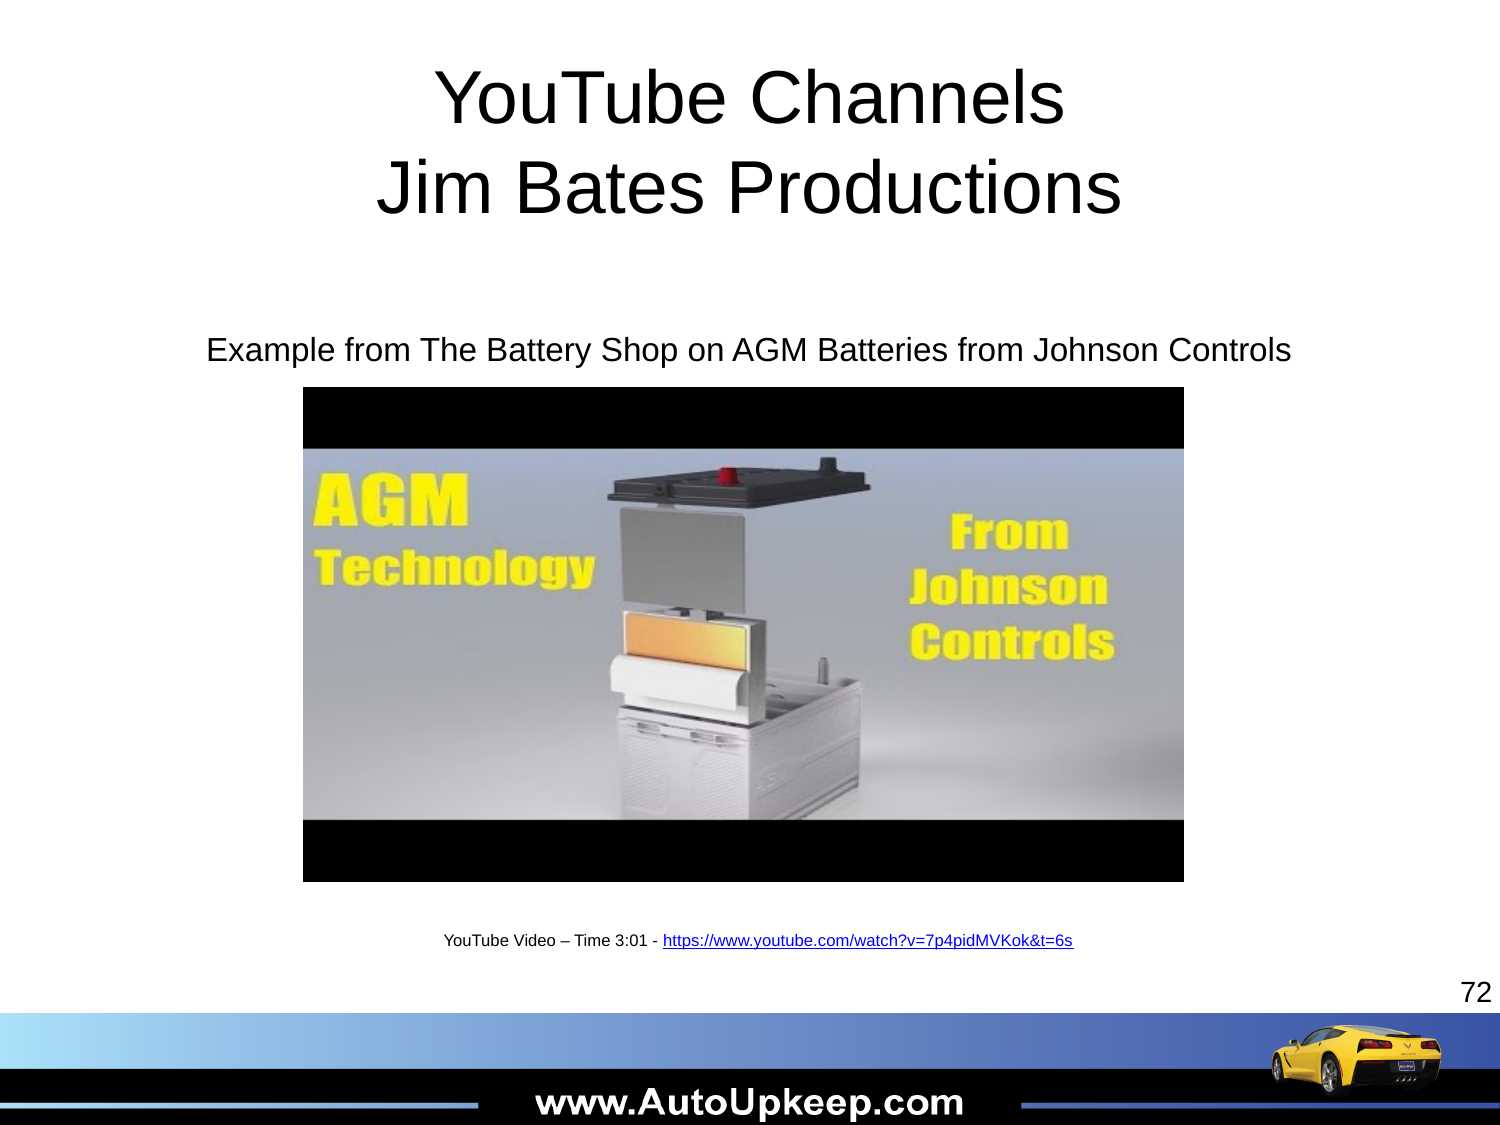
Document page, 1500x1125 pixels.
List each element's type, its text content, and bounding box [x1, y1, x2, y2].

slide_number 72 [1450, 965, 1500, 1012]
text_box Example from The Battery Shop on AGM Batteries from Johnson Controls [99, 320, 1400, 376]
title YouTube Channels Jim Bates Productions [75, 45, 1425, 233]
text_box YouTube Video – Time 3:01 - https://www.youtube.com/watch?v=7p4pidMVKok&t=6s [436, 922, 1356, 958]
picture [0, 1012, 1500, 1125]
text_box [302, 386, 1185, 884]
